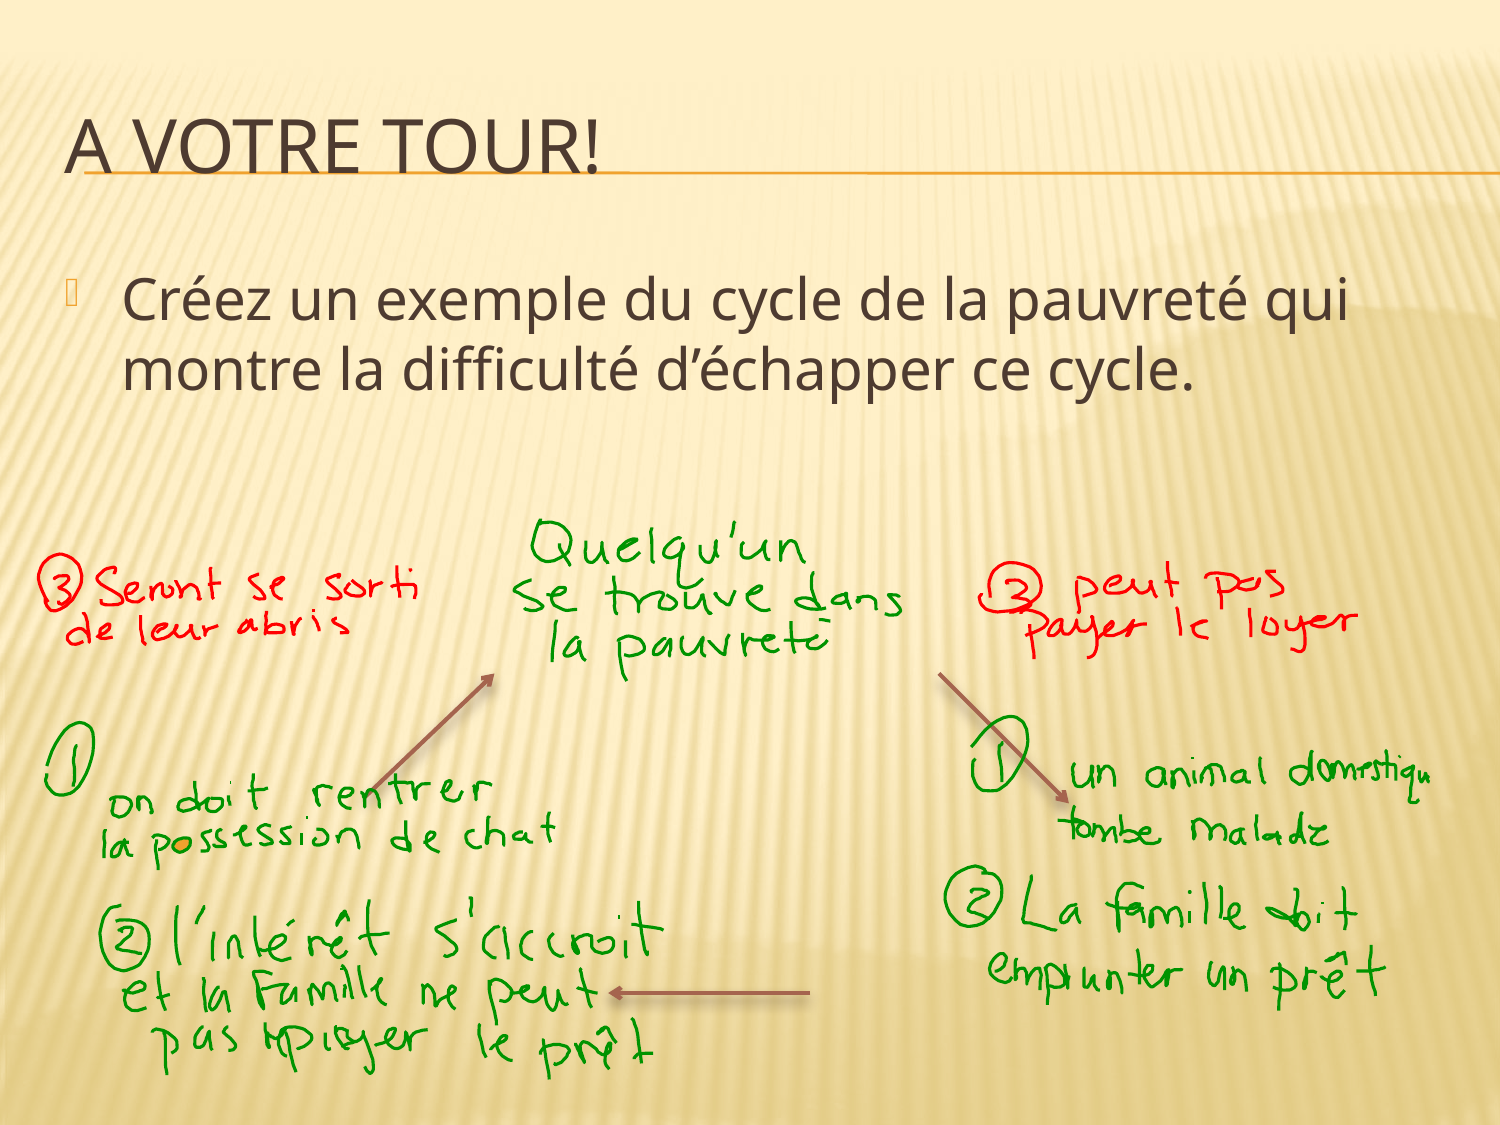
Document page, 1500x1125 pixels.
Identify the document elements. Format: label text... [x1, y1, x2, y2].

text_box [1057, 749, 1430, 846]
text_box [45, 722, 94, 796]
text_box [513, 518, 901, 682]
title A votre tour! [50, 75, 1475, 213]
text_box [66, 610, 349, 645]
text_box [978, 560, 1359, 660]
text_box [944, 865, 1003, 927]
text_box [103, 811, 556, 871]
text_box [364, 673, 495, 775]
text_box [110, 773, 269, 809]
list Créez un exemple du cycle de la pauvreté qui montre la difficulté d’échapper ce cycle. [50, 254, 1475, 998]
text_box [970, 716, 1029, 792]
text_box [99, 897, 664, 1080]
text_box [938, 673, 1070, 804]
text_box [313, 773, 493, 809]
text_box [38, 553, 417, 612]
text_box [989, 875, 1387, 1011]
